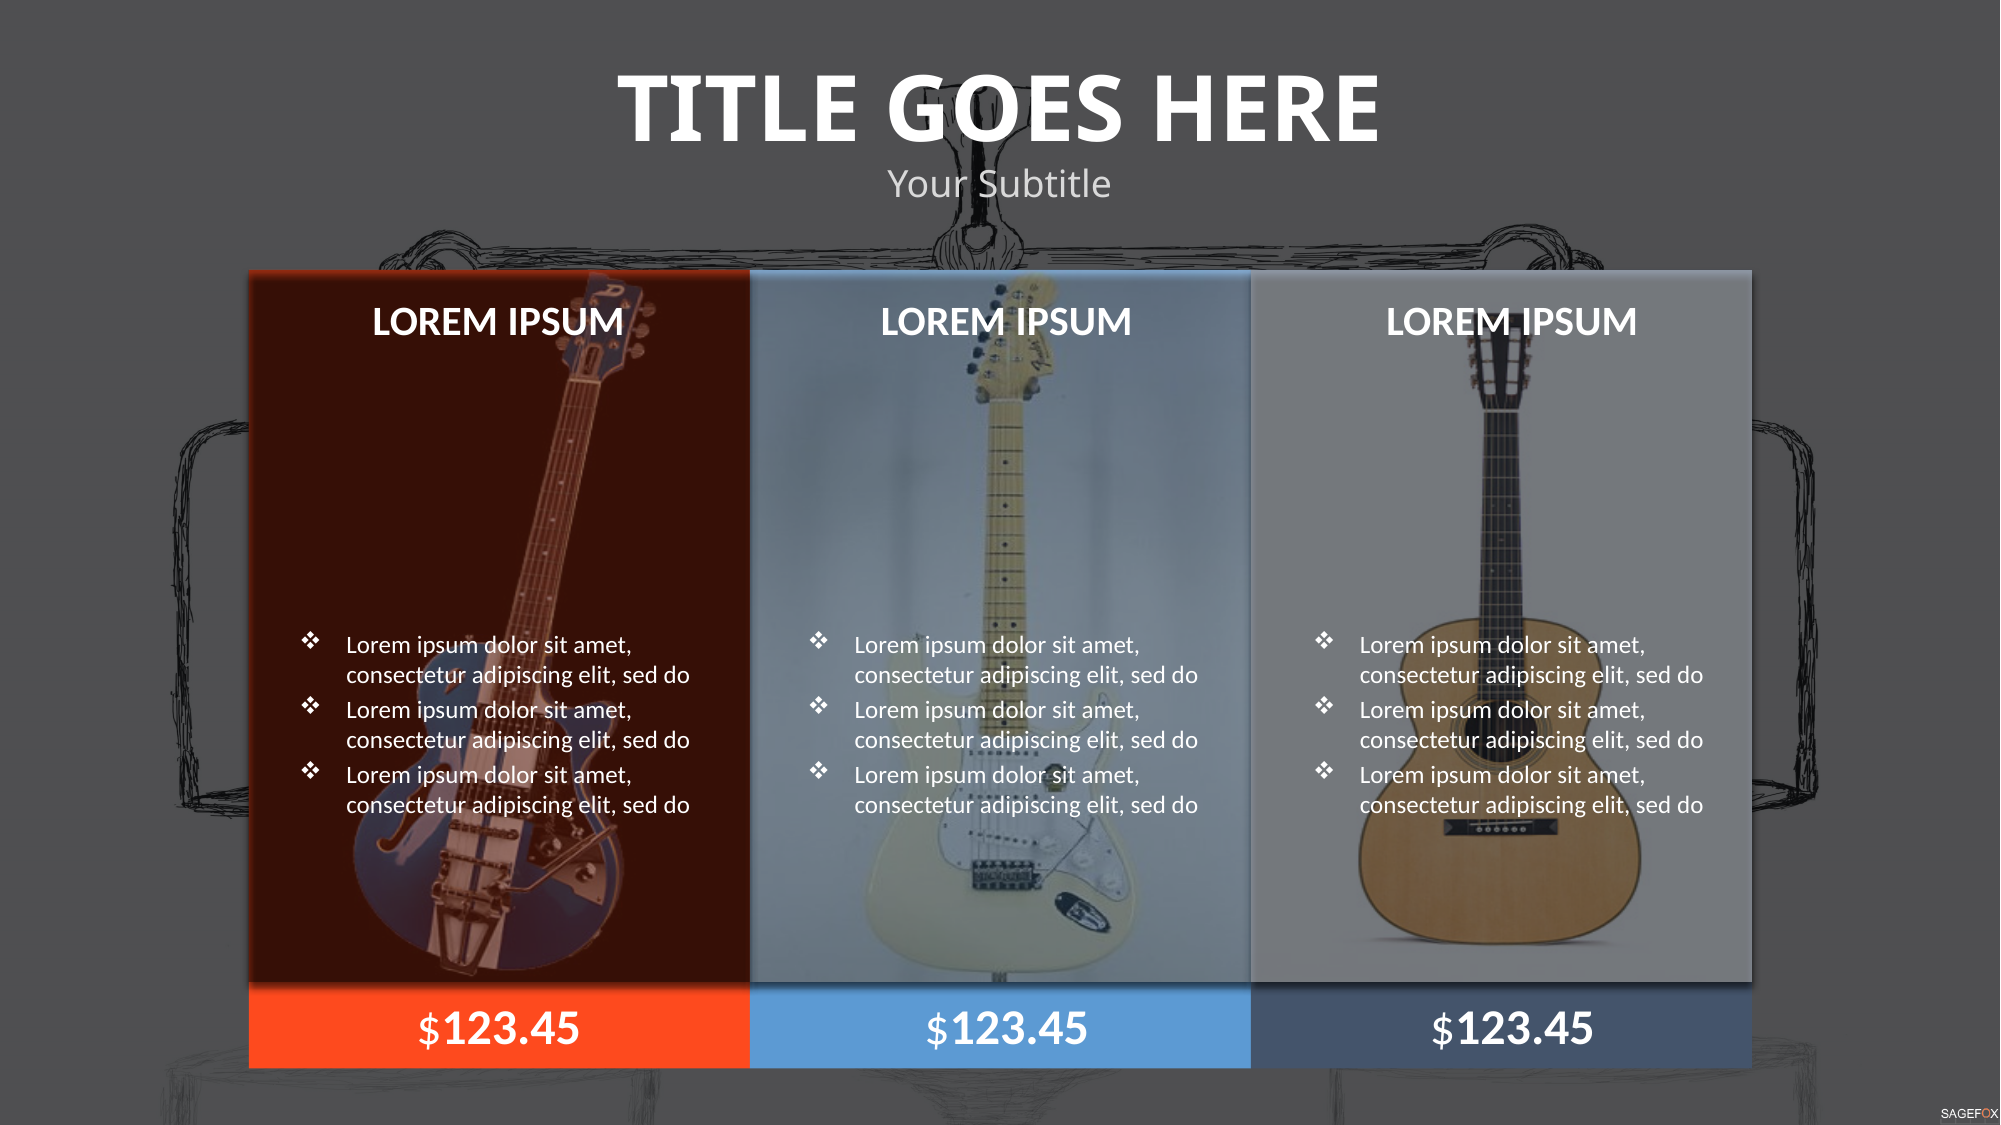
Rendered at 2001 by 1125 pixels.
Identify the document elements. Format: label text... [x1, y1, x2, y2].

text_box Lorem ipsum dolor sit amet, consectetur adipiscing elit, sed do Lorem ipsum dolor sit amet, consectetur adipiscing elit, sed do Lorem ipsum dolor sit amet, consectetur adipiscing elit, sed do [792, 621, 1221, 826]
text_box [749, 994, 1250, 1069]
text_box TITLE GOES HERE Your Subtitle [548, 42, 1452, 212]
text_box [1250, 269, 1753, 982]
text_box [751, 269, 1250, 982]
text_box LOREM IPSUM [372, 293, 625, 345]
text_box [248, 993, 749, 1069]
text_box Lorem ipsum dolor sit amet, consectetur adipiscing elit, sed do Lorem ipsum dolor sit amet, consectetur adipiscing elit, sed do Lorem ipsum dolor sit amet, consectetur adipiscing elit, sed do [1298, 621, 1727, 826]
text_box [248, 269, 751, 982]
text_box $123.45 [1429, 994, 1595, 1055]
text_box LOREM IPSUM [880, 293, 1133, 345]
text_box Lorem ipsum dolor sit amet, consectetur adipiscing elit, sed do Lorem ipsum dolor sit amet, consectetur adipiscing elit, sed do Lorem ipsum dolor sit amet, consectetur adipiscing elit, sed do [284, 621, 713, 826]
picture [1940, 0, 2001, 1125]
text_box $123.45 [416, 994, 581, 1055]
text_box $123.45 [924, 994, 1090, 1055]
text_box LOREM IPSUM [1386, 293, 1639, 345]
text_box [1250, 993, 1753, 1069]
